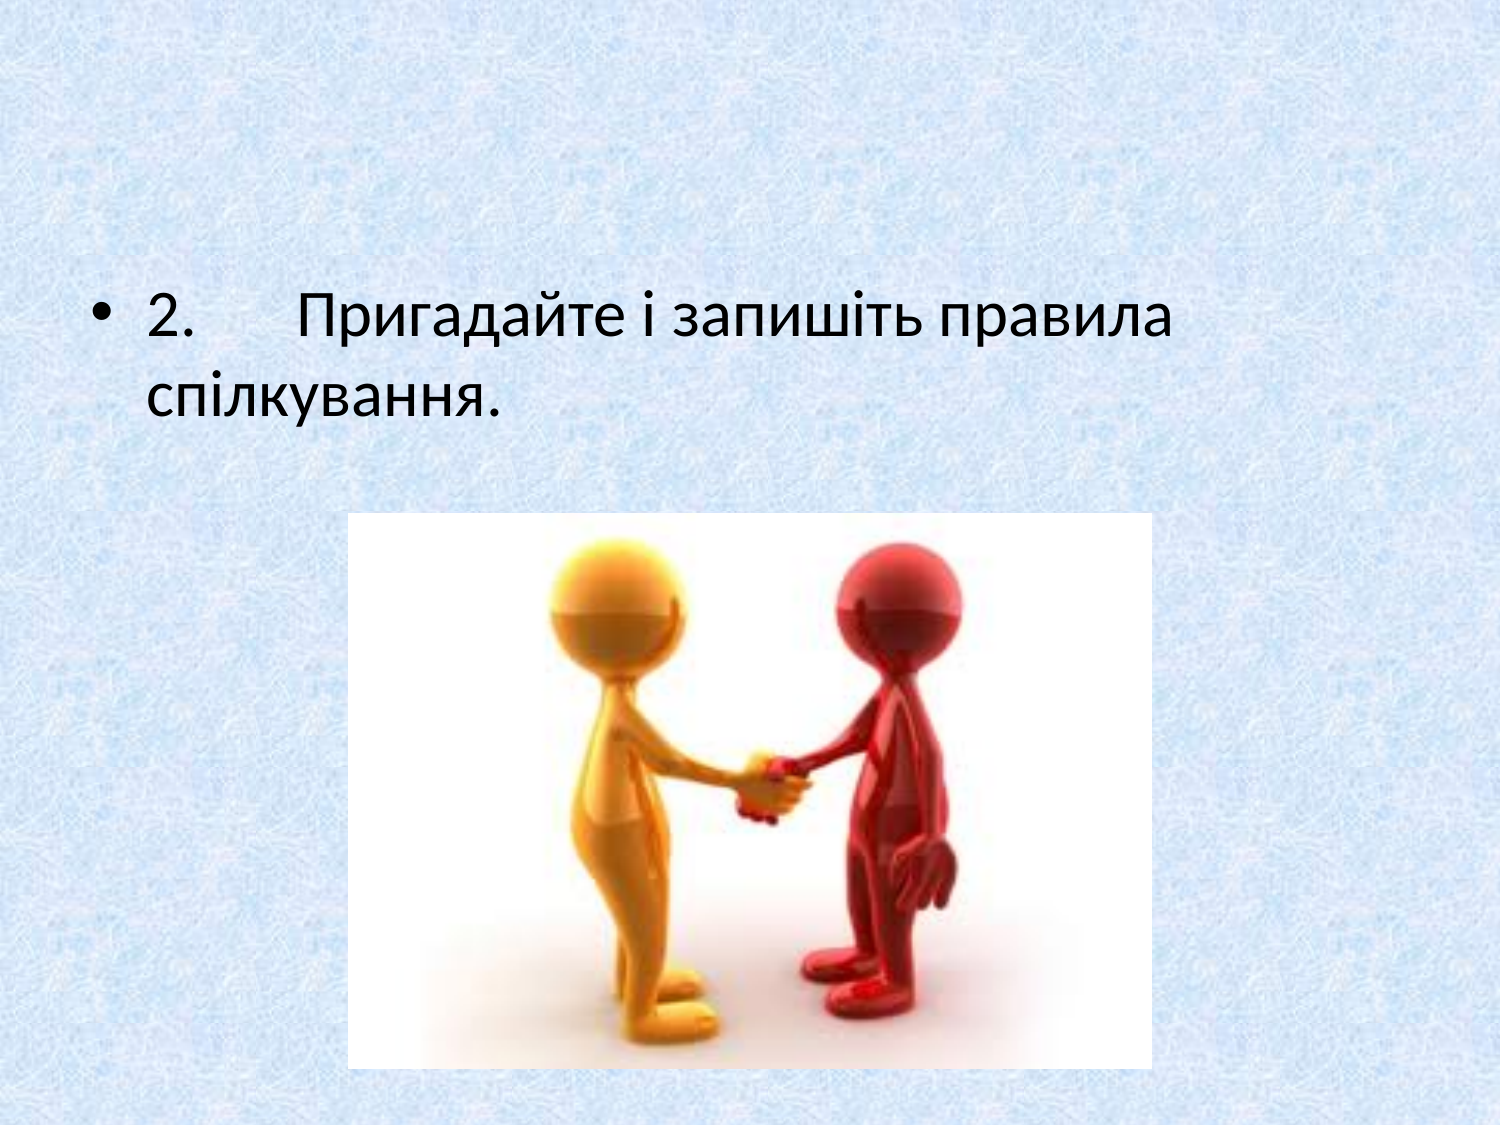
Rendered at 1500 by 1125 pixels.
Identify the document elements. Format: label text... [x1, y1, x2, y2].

picture [0, 0, 1500, 1125]
list 2. Пригадайте і запишіть правила спілкування. [75, 262, 1425, 1005]
